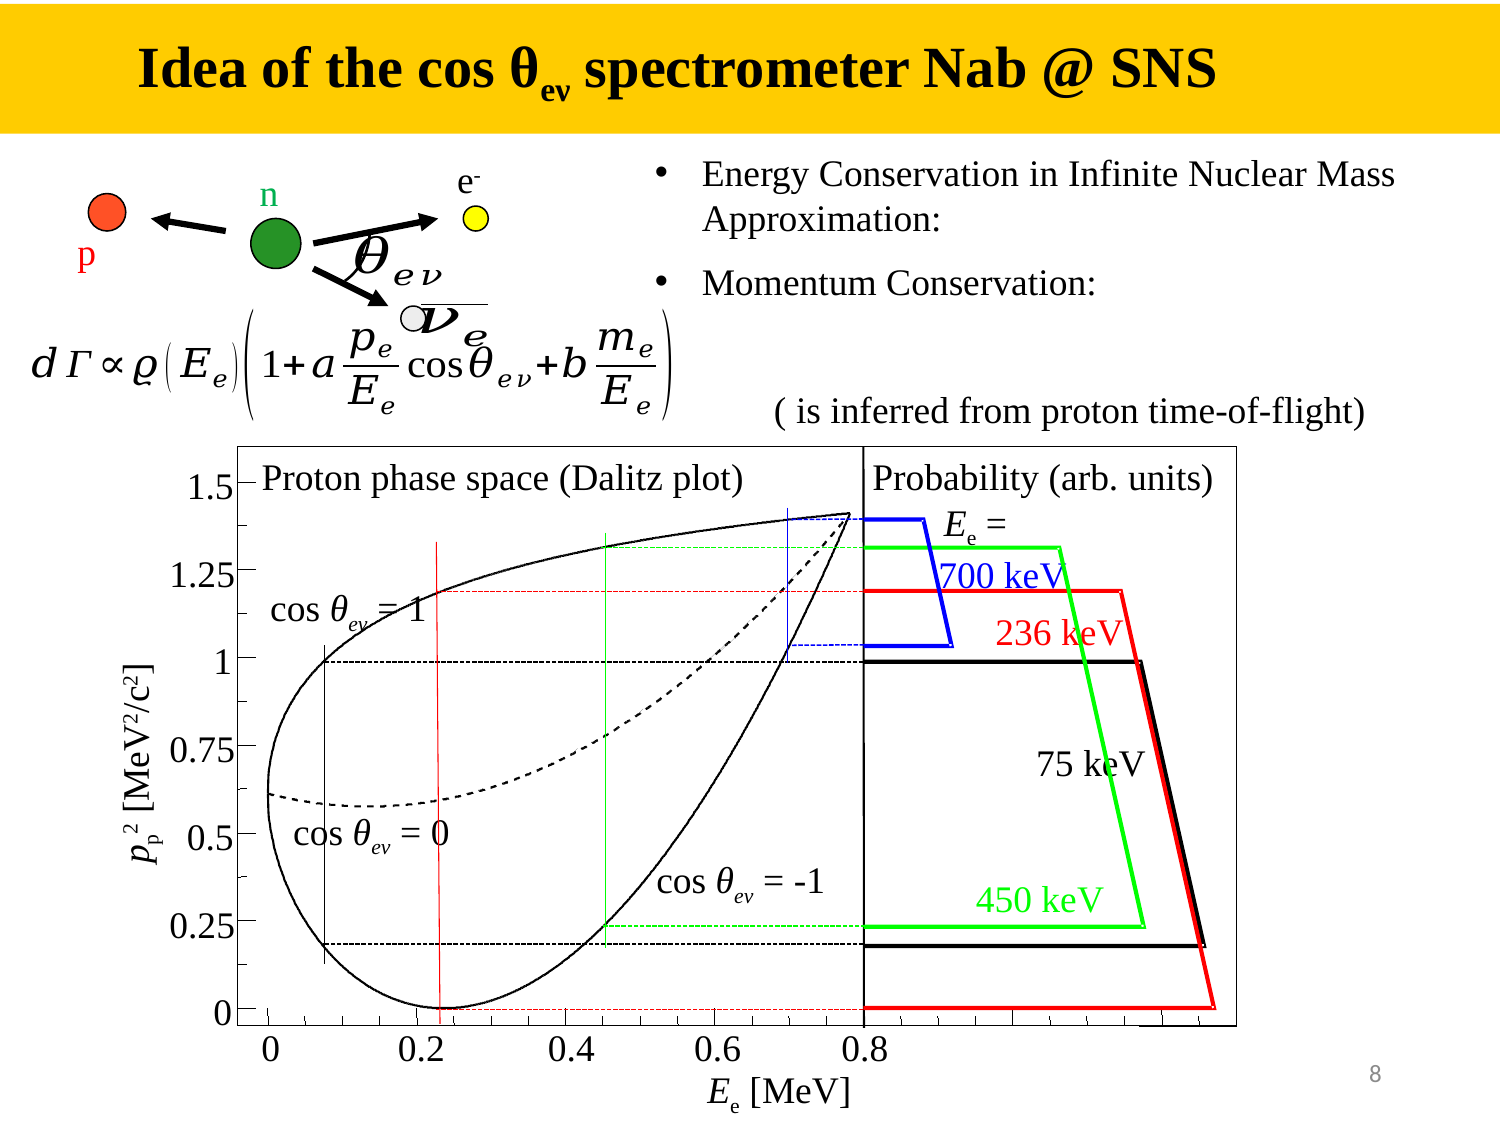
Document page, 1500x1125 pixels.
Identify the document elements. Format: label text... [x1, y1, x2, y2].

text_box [324, 507, 788, 1024]
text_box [111, 446, 1237, 1113]
slide_number 8 [1237, 1042, 1397, 1103]
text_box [322, 498, 1217, 1011]
text_box Idea of the cos θeν spectrometer Nab @ SNS [0, 3, 1500, 134]
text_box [62, 148, 497, 353]
